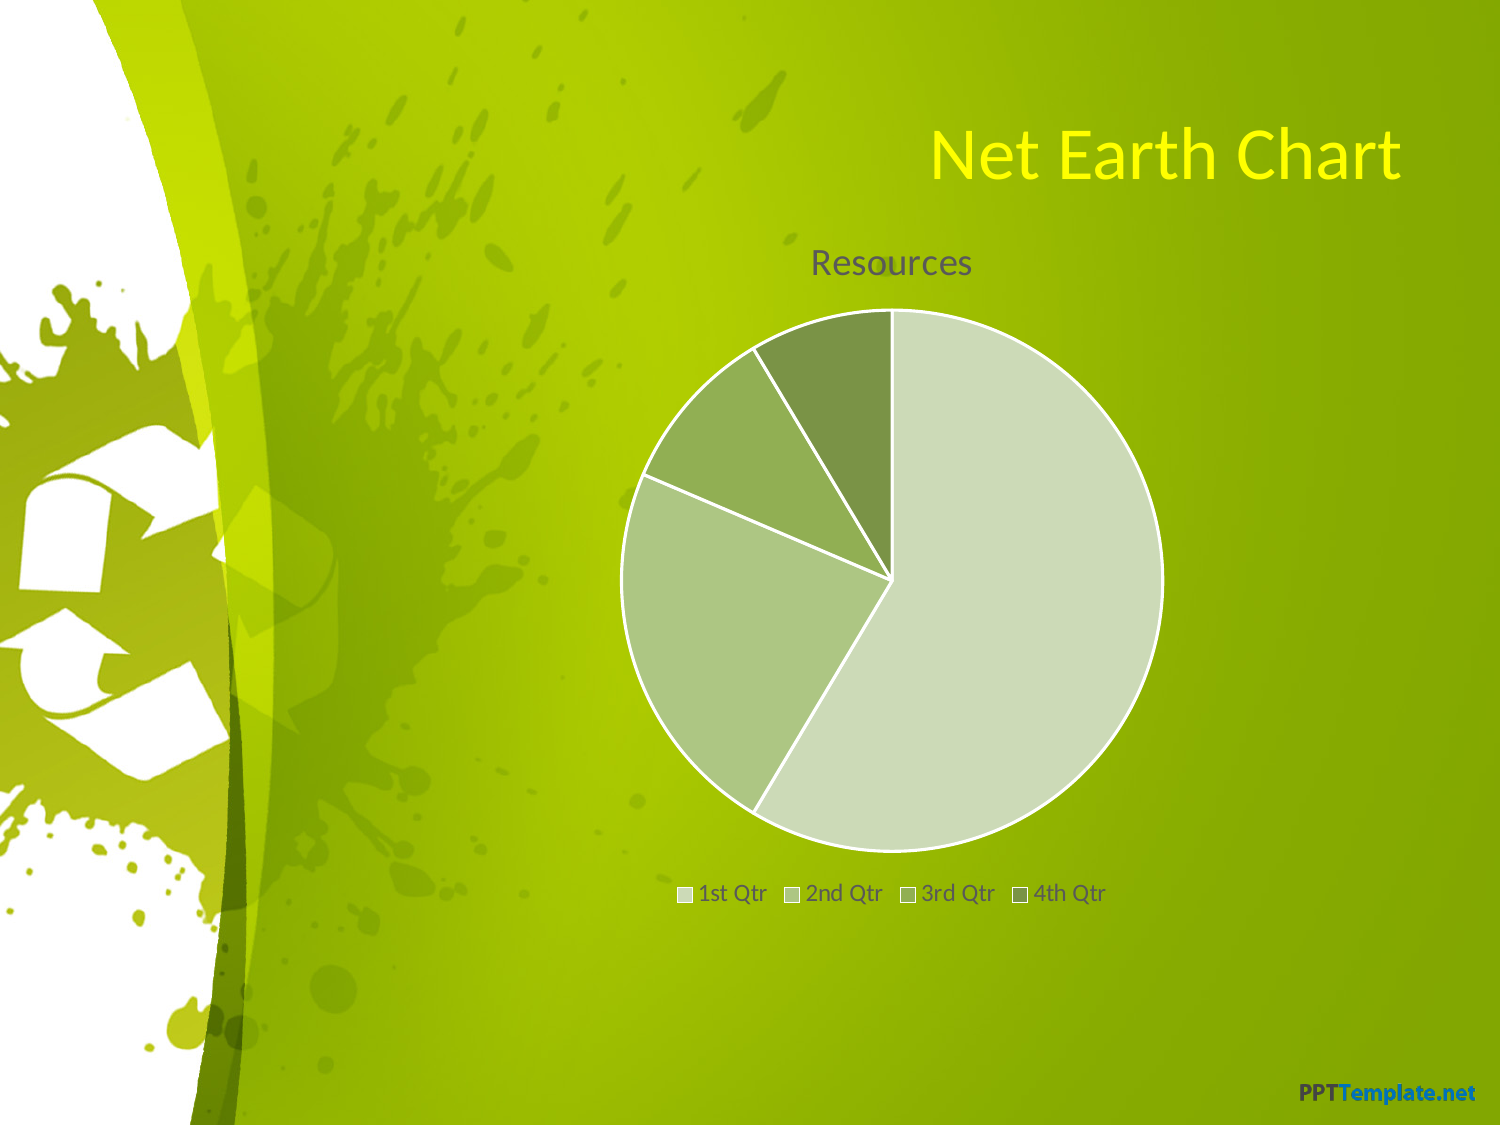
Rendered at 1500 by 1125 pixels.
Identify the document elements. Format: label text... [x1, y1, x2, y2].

picture [0, 0, 1500, 1125]
title Net Earth Chart [366, 86, 1419, 211]
chart [365, 211, 1419, 914]
